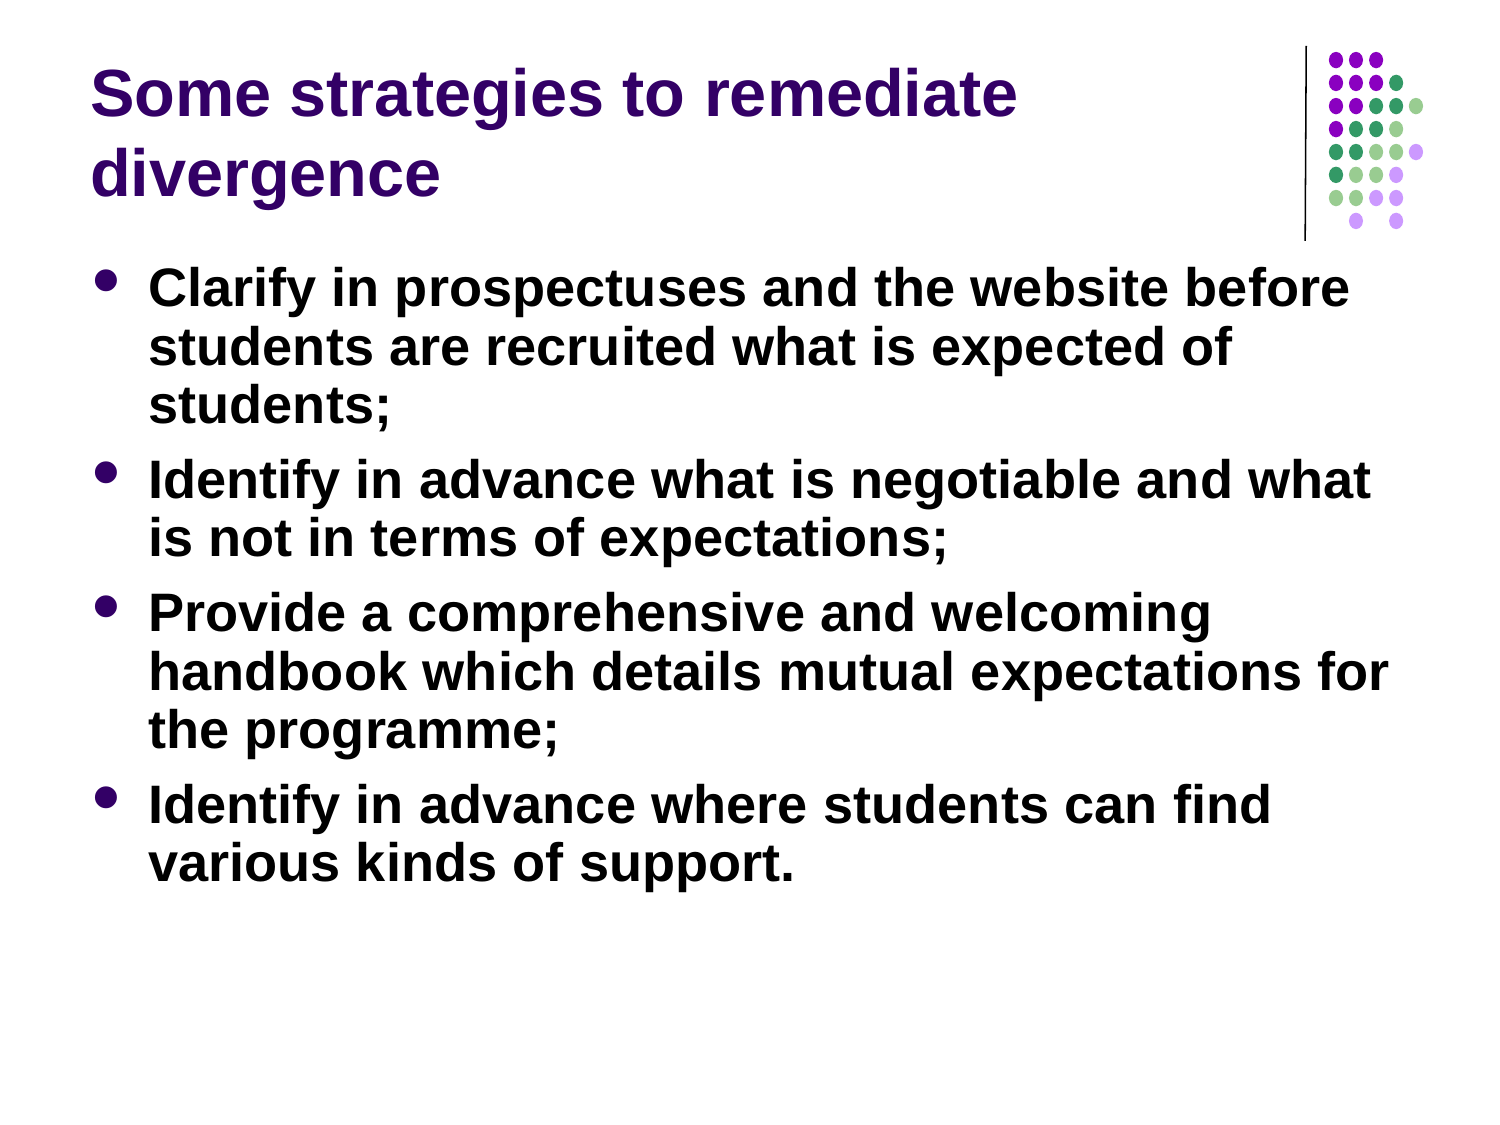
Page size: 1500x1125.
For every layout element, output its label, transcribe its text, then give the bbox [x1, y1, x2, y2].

title Some strategies to remediate divergence [74, 40, 1313, 218]
list Clarify in prospectuses and the website before students are recruited what is expected of students; Identify in advance what is negotiable and what is not in terms of expectations; Provide a comprehensive and welcoming handbook which details mutual expectations for the programme; Identify in advance where students can find various kinds of support. [76, 252, 1428, 1039]
